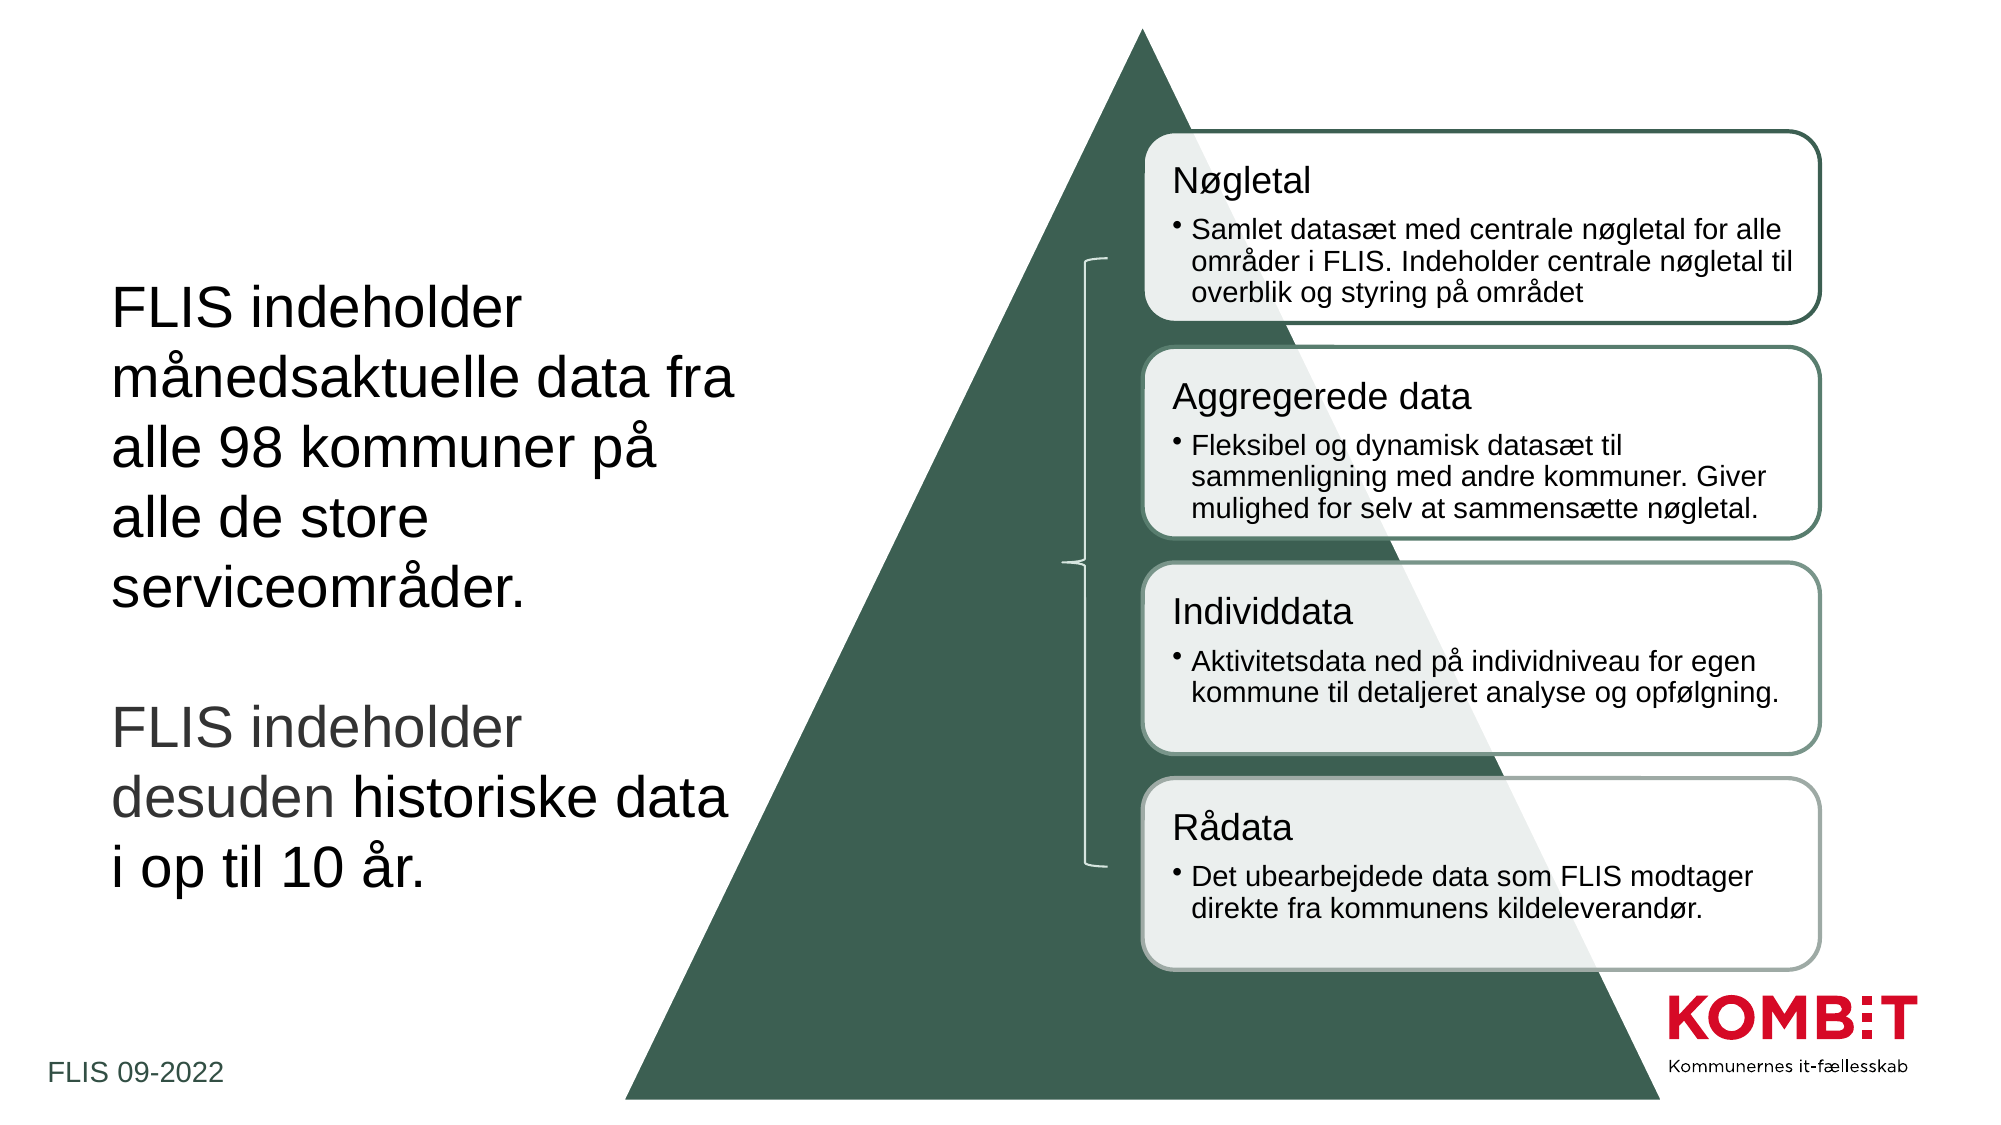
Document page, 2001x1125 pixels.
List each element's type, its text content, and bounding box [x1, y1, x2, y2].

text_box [621, 23, 1821, 1102]
text_box FLIS 09-2022 [32, 1045, 615, 1096]
text_box FLIS indeholder månedsaktuelle data fra alle 98 kommuner på alle de store serviceområder. FLIS indeholder desuden historiske data i op til 10 år. [97, 262, 615, 907]
